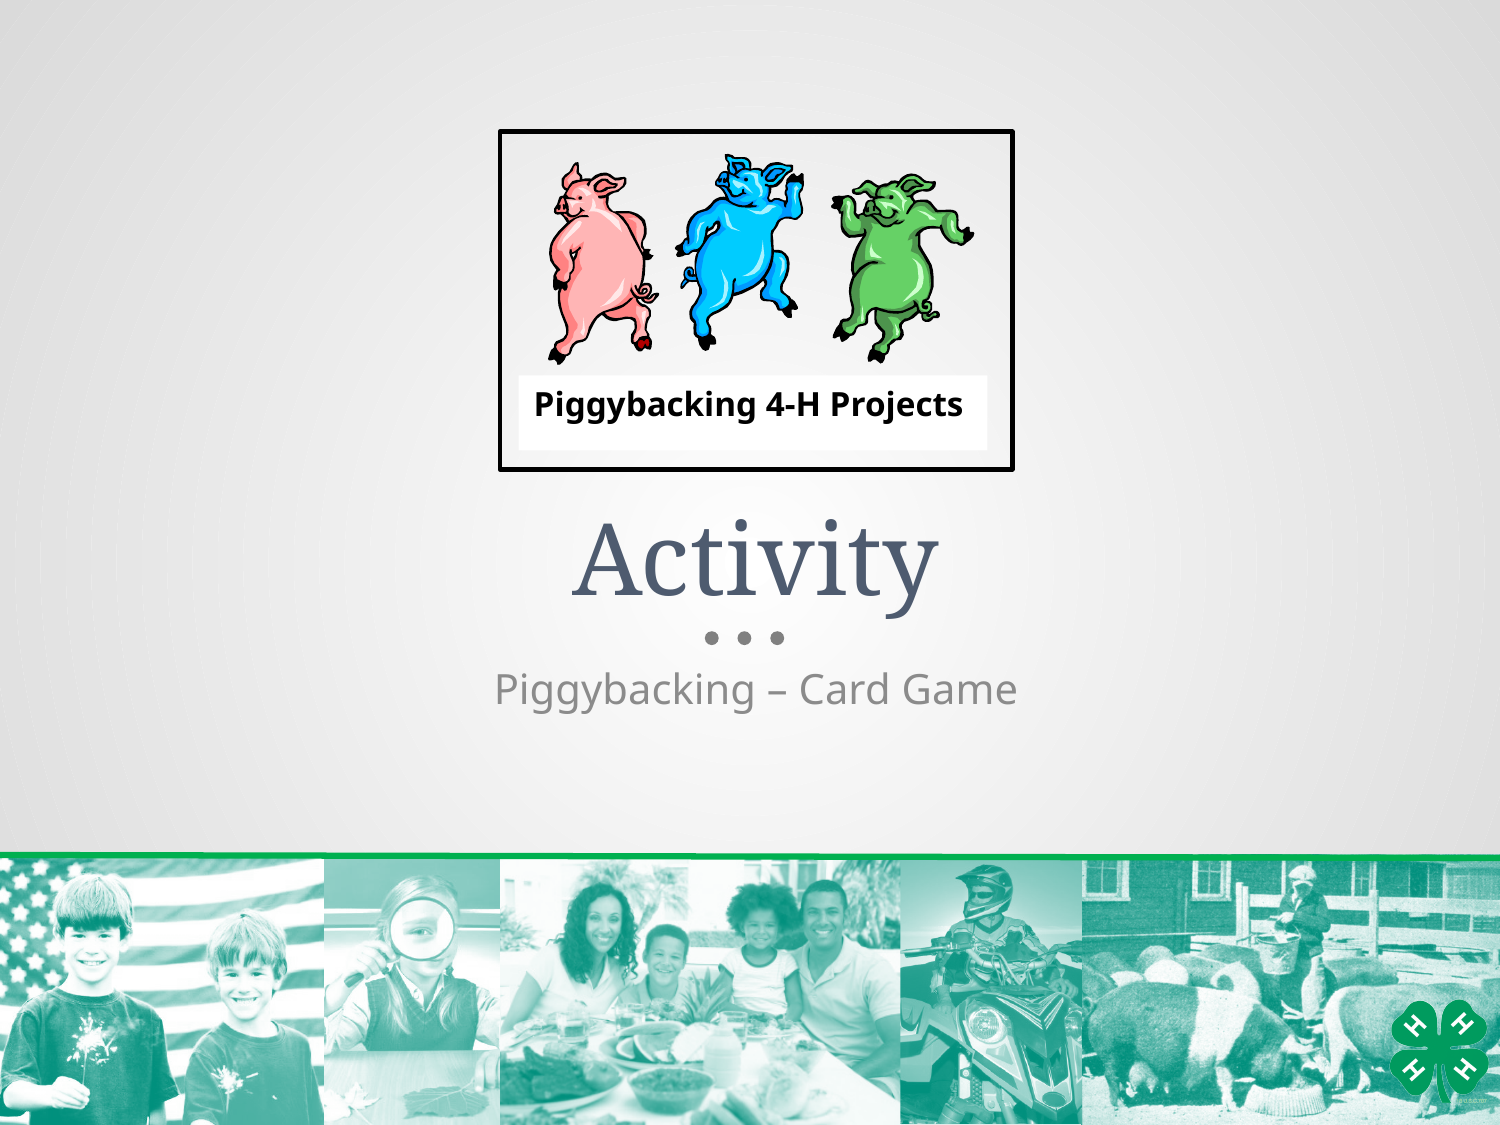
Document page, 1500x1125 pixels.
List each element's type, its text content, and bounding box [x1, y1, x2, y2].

list Piggybacking – Card Game [118, 654, 1394, 841]
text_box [499, 131, 1013, 470]
title Activity [118, 212, 1394, 624]
picture [1385, 996, 1493, 1113]
